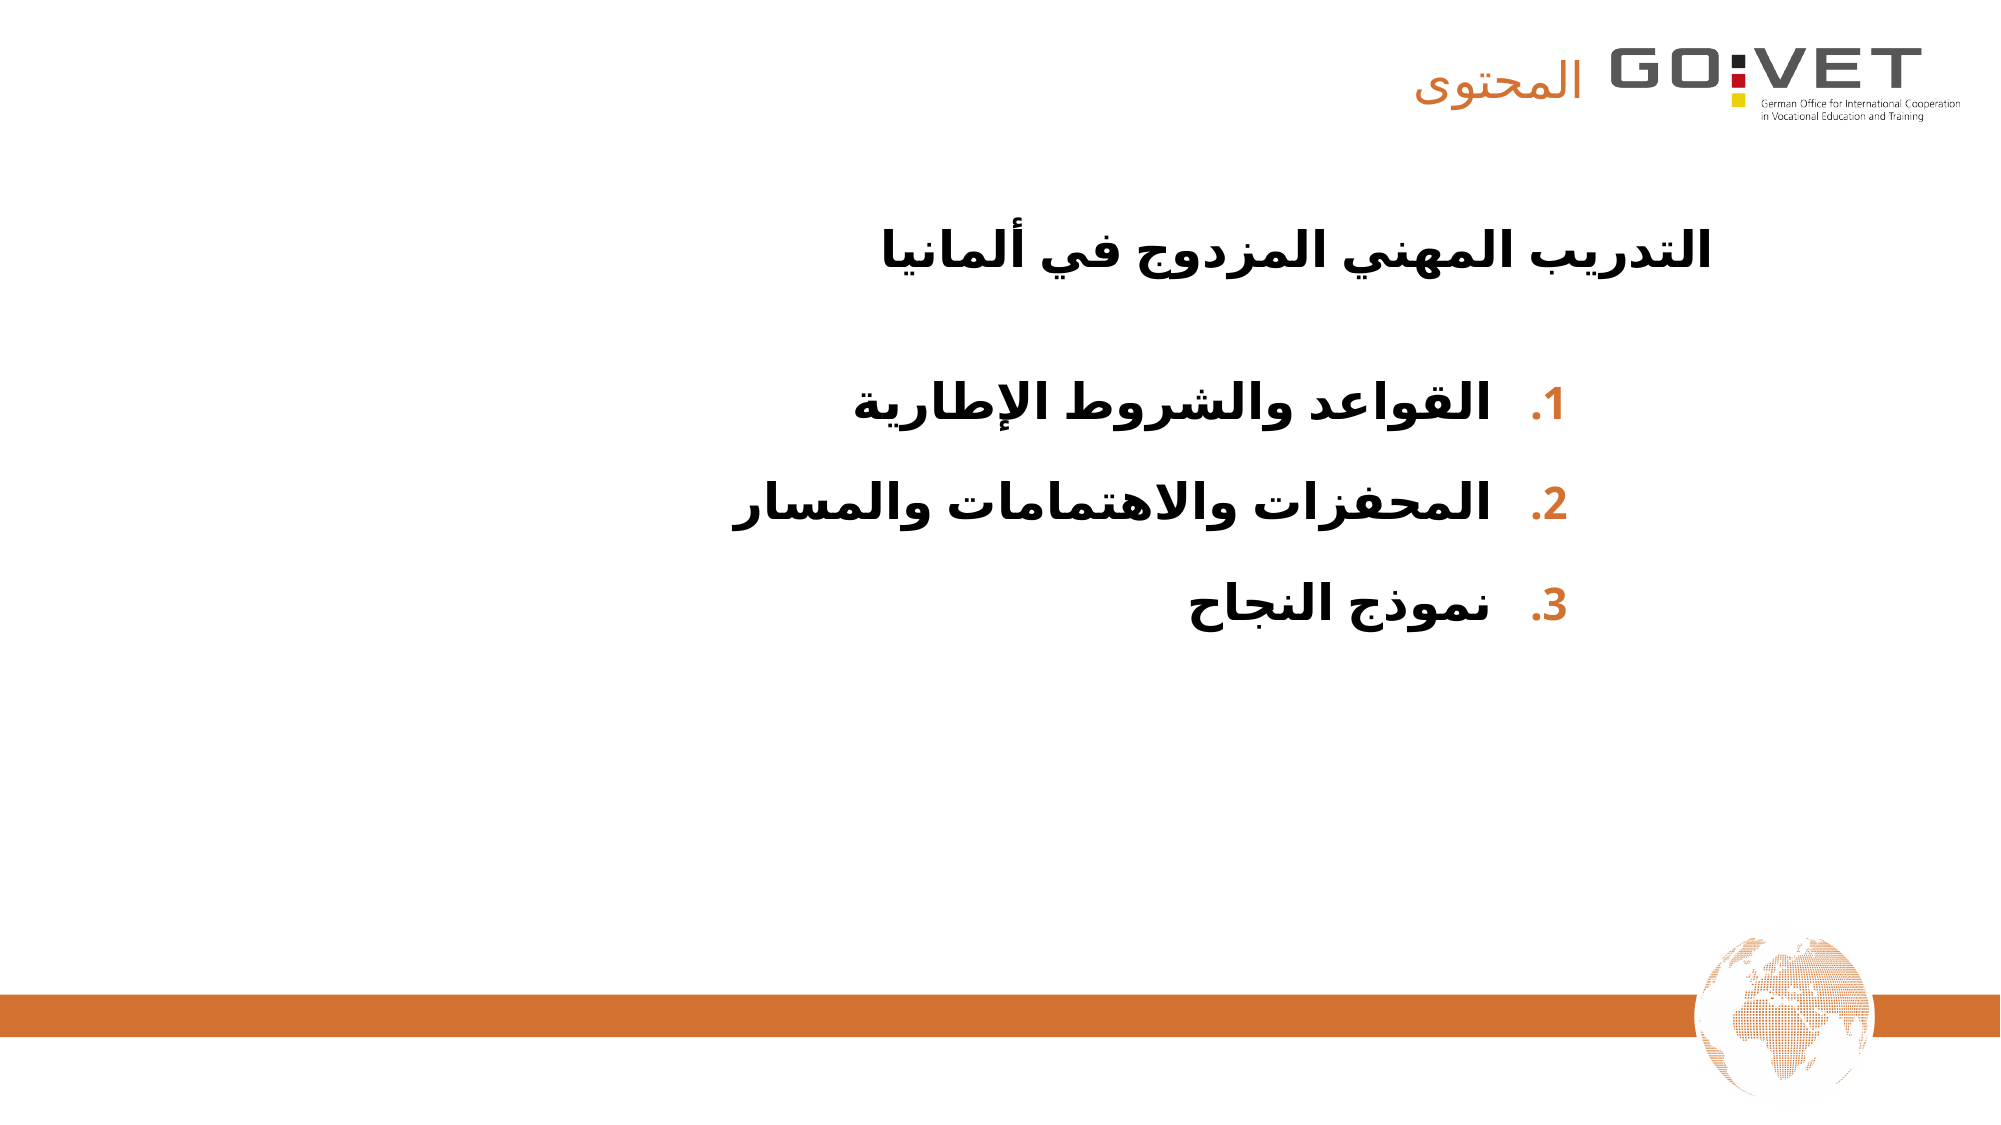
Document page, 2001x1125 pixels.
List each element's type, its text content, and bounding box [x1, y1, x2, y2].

list التدريب المهني المزدوج في ألمانيا القواعد والشروط الإطارية المحفزات والاهتمامات والمسار نموذج النجاح [108, 217, 1715, 929]
title المحتوى [108, 48, 1585, 122]
picture [1611, 48, 1960, 122]
picture [1694, 926, 1875, 1107]
